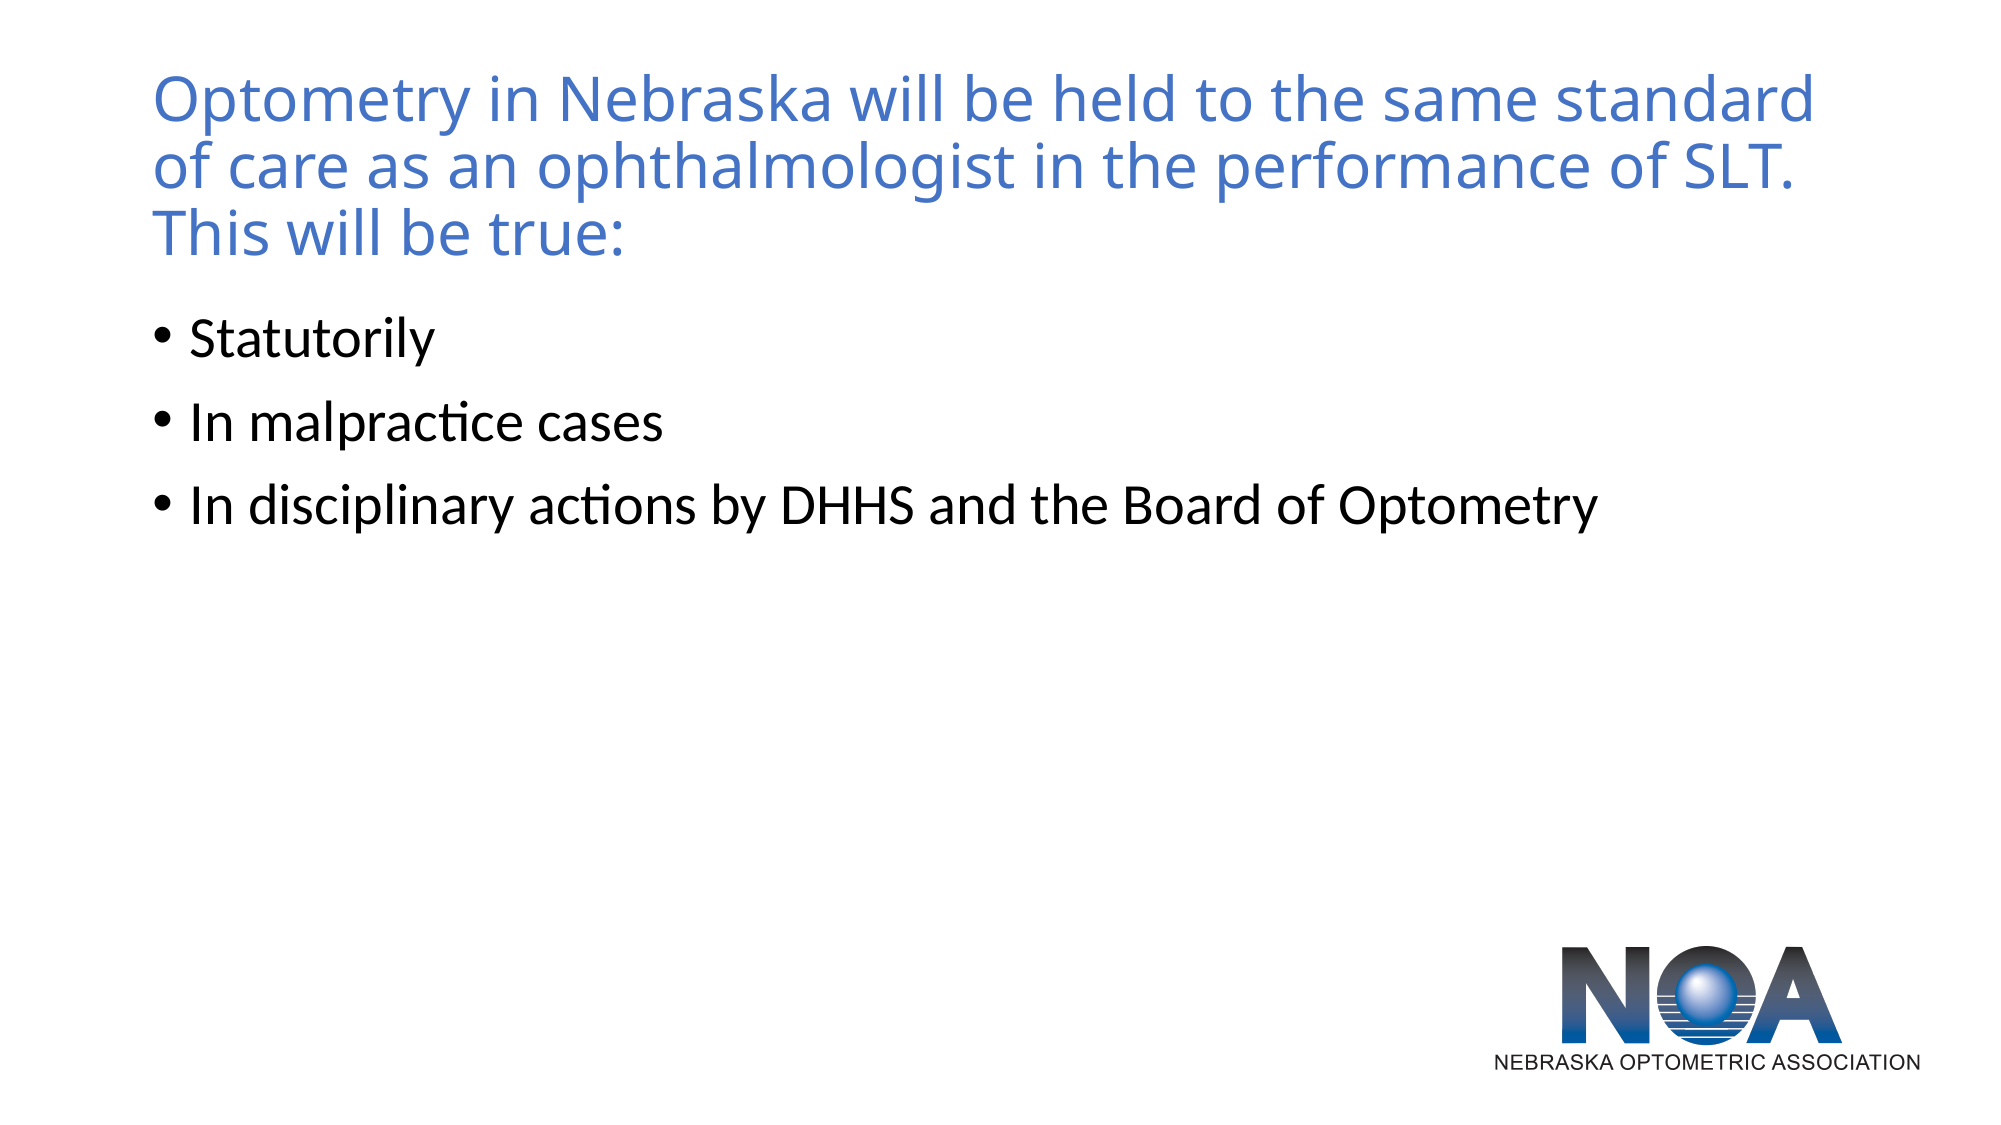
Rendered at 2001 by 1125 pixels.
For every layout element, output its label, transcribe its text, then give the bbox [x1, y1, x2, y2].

title Optometry in Nebraska will be held to the same standard of care as an ophthalmologist in the performance of SLT. This will be true: [137, 59, 1863, 278]
list Statutorily In malpractice cases In disciplinary actions by DHHS and the Board of Optometry [137, 299, 1863, 1014]
picture [1471, 946, 1957, 1081]
